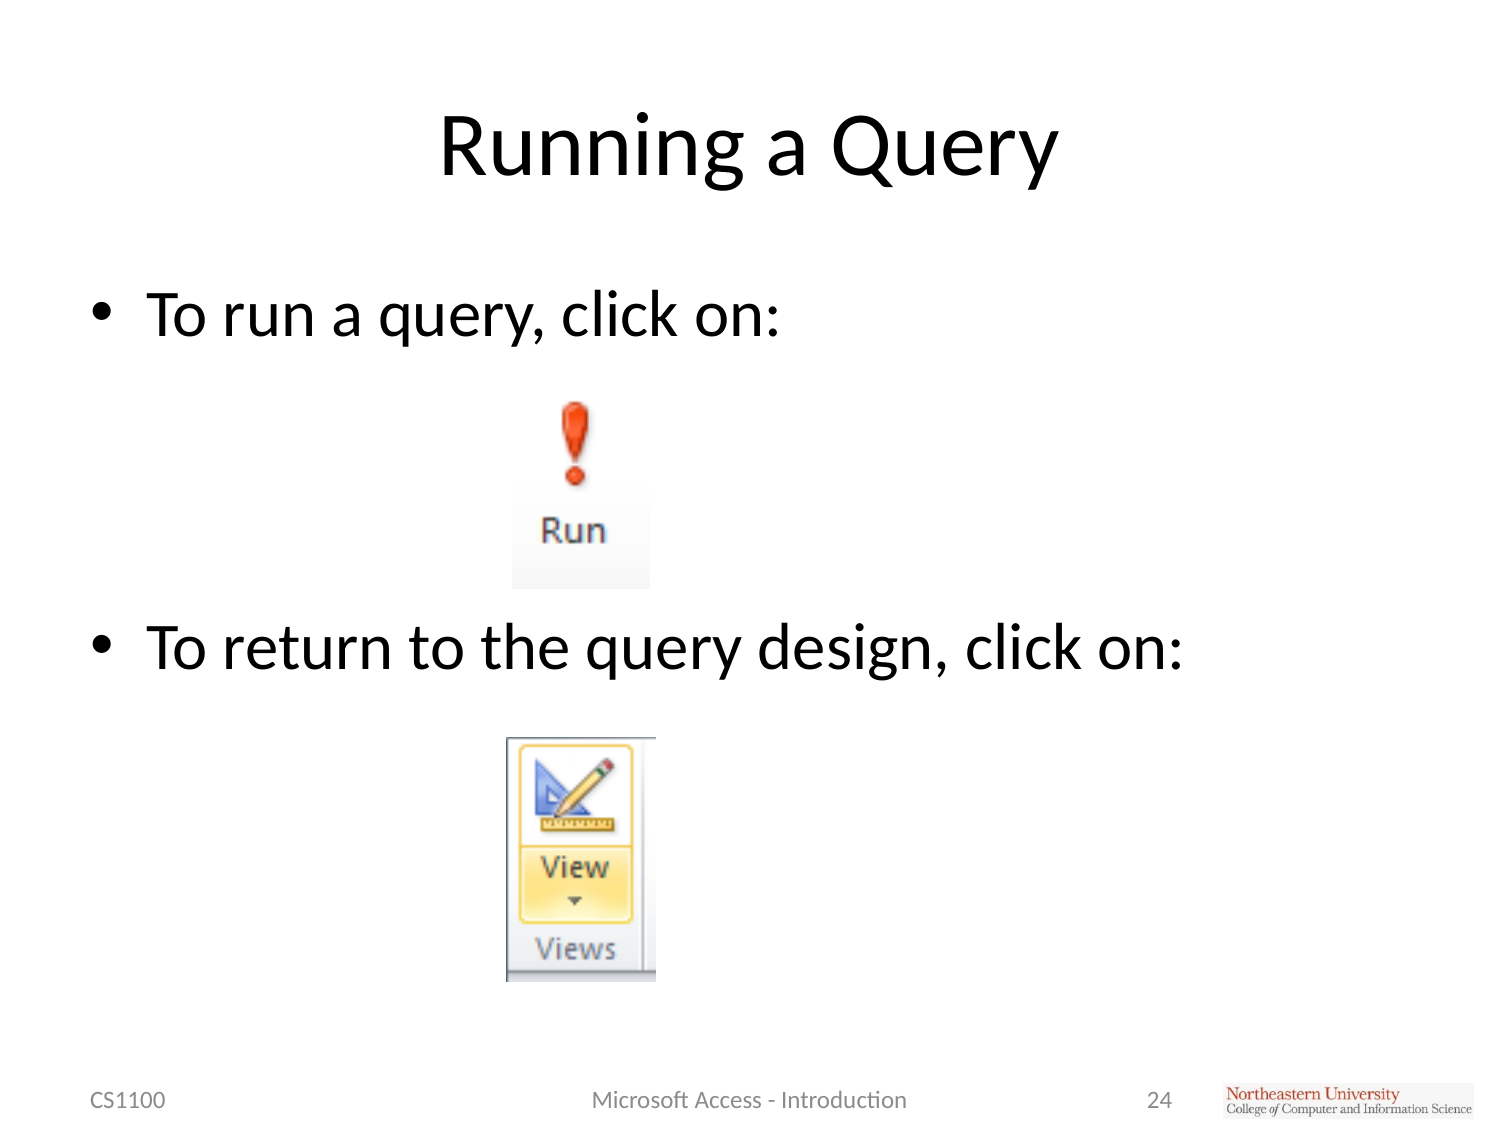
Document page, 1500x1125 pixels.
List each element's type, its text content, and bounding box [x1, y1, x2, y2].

list To run a query, click on: To return to the query design, click on: [75, 262, 1425, 1005]
picture [506, 737, 657, 982]
slide_number 24 [1074, 1074, 1188, 1122]
footer Microsoft Access - Introduction [512, 1074, 988, 1122]
title Running a Query [75, 45, 1425, 233]
slide_number CS1100 [75, 1074, 425, 1122]
picture [512, 387, 651, 590]
picture [1223, 1083, 1474, 1119]
